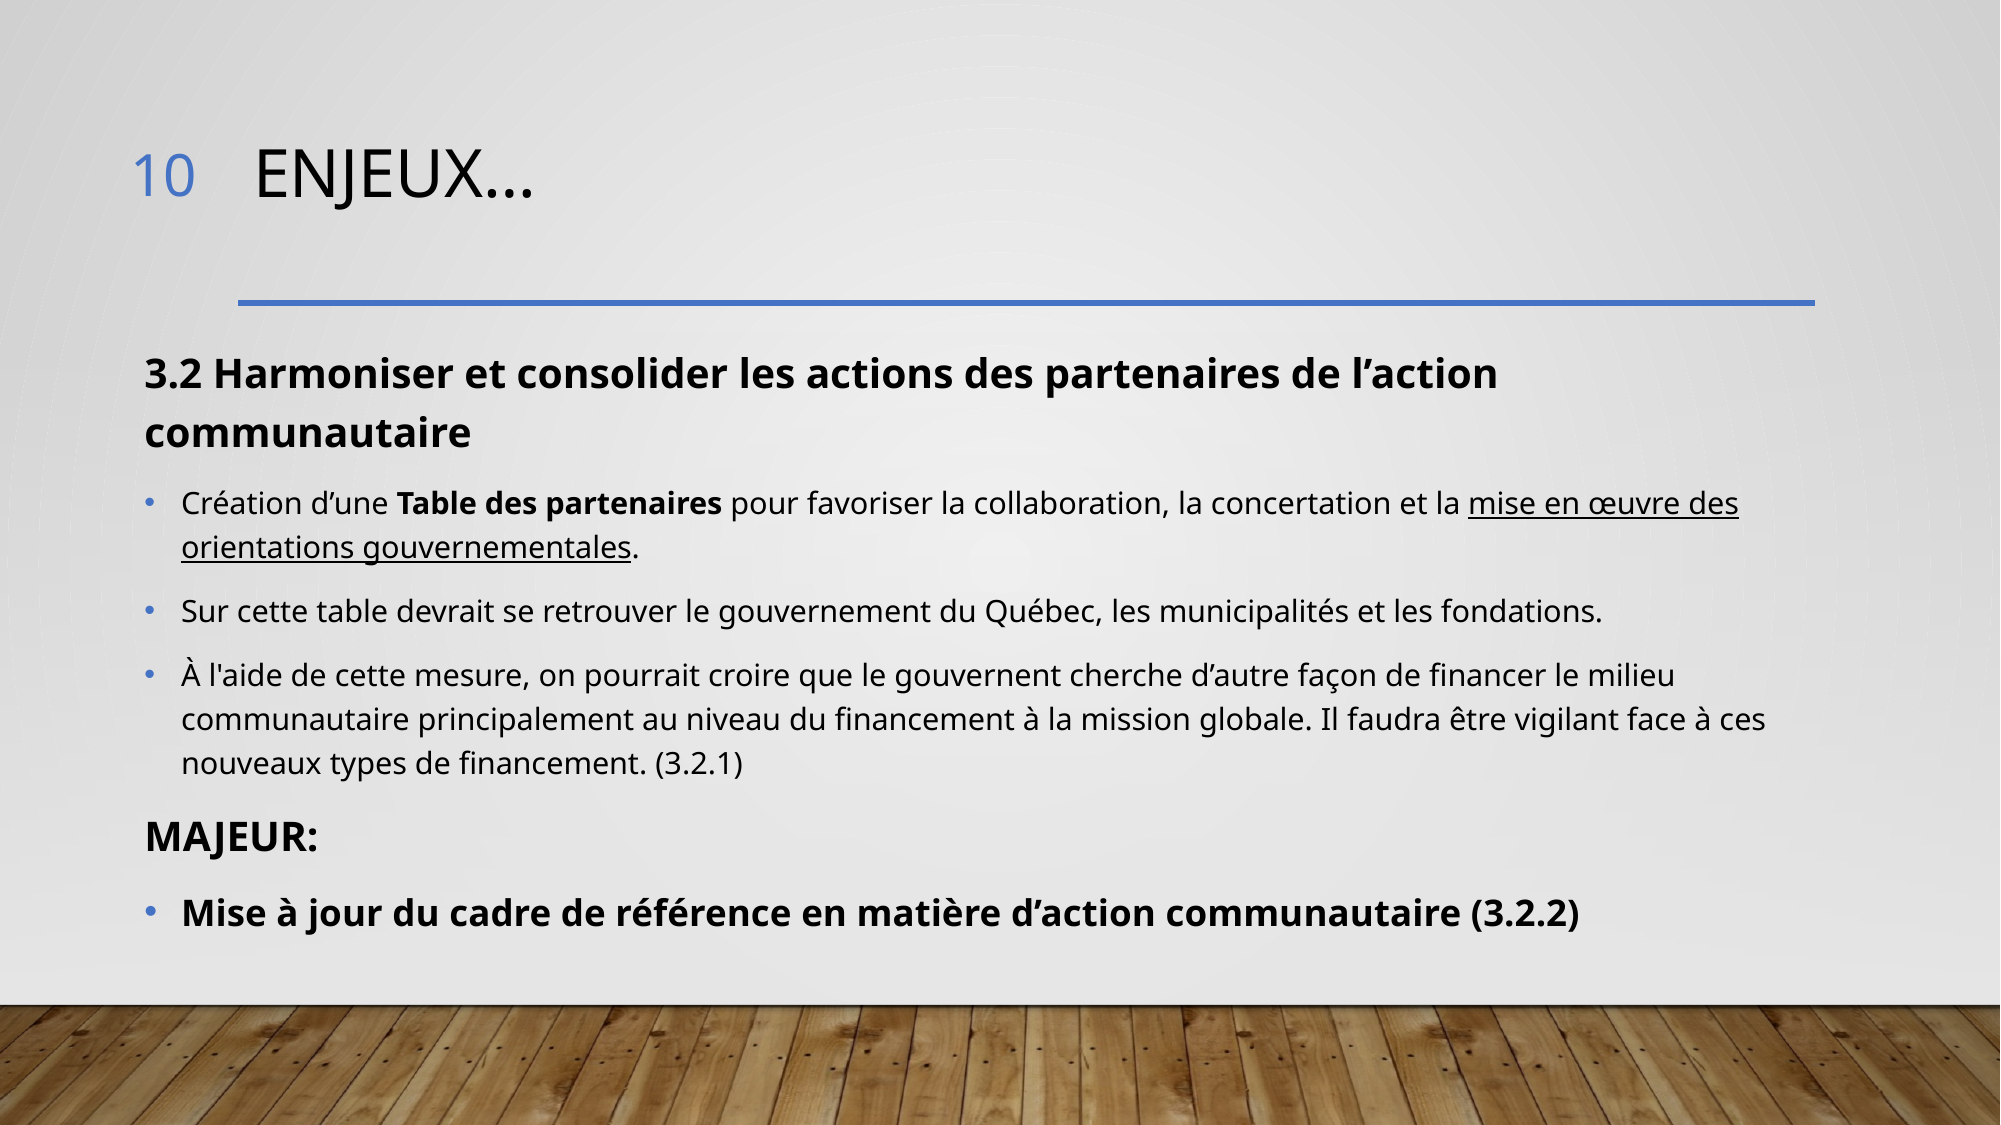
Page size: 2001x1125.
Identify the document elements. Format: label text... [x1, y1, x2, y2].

slide_number 10 [78, 131, 212, 214]
title Enjeux… [238, 131, 1814, 262]
list 3.2 Harmoniser et consolider les actions des partenaires de l’action communautaire Création d’une Table des partenaires pour favoriser la collaboration, la concertation et la mise en œuvre des orientations gouvernementales. Sur cette table devrait se retrouver le gouvernement du Québec, les municipalités et les fondations. À l'aide de cette mesure, on pourrait croire que le gouvernent cherche d’autre façon de financer le milieu communautaire principalement au niveau du financement à la mission globale. Il faudra être vigilant face à ces nouveaux types de financement. (3.2.1) MAJEUR: Mise à jour du cadre de référence en matière d’action communautaire (3.2.2) [129, 330, 1845, 942]
picture [0, 1005, 2000, 1125]
